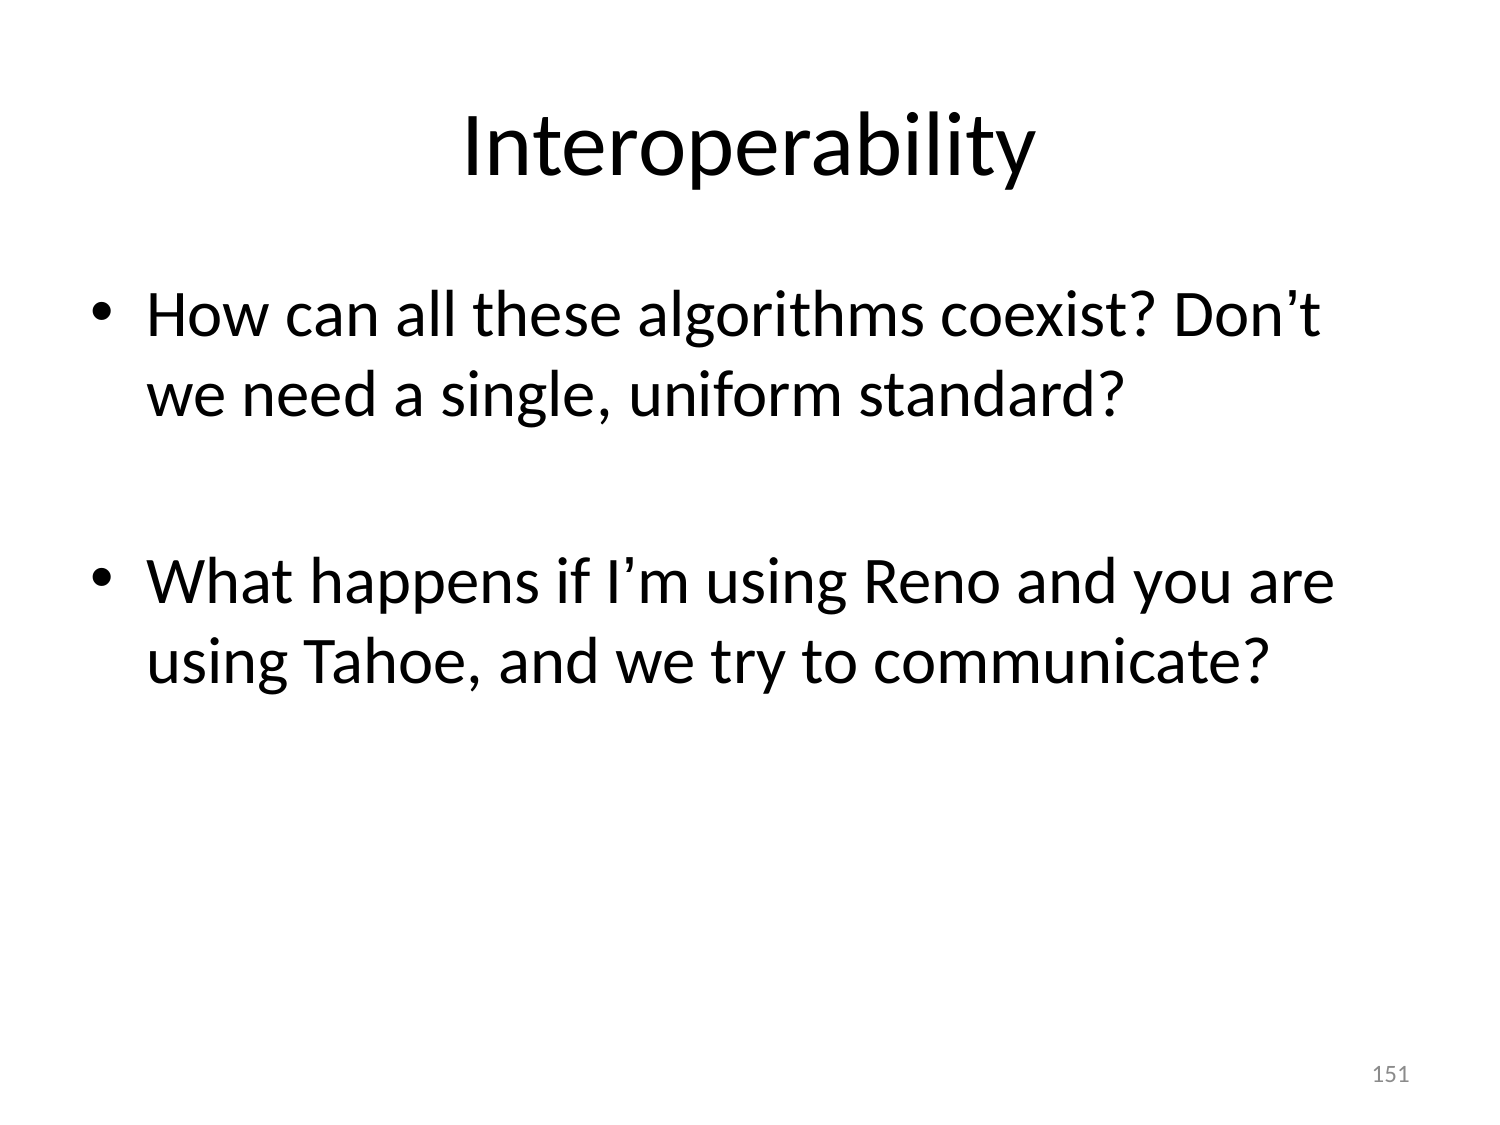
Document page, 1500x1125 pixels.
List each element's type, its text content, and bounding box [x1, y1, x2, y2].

list How can all these algorithms coexist? Don’t we need a single, uniform standard? What happens if I’m using Reno and you are using Tahoe, and we try to communicate? [75, 262, 1425, 1005]
title Interoperability [75, 45, 1425, 233]
slide_number 151 [1074, 1042, 1425, 1103]
